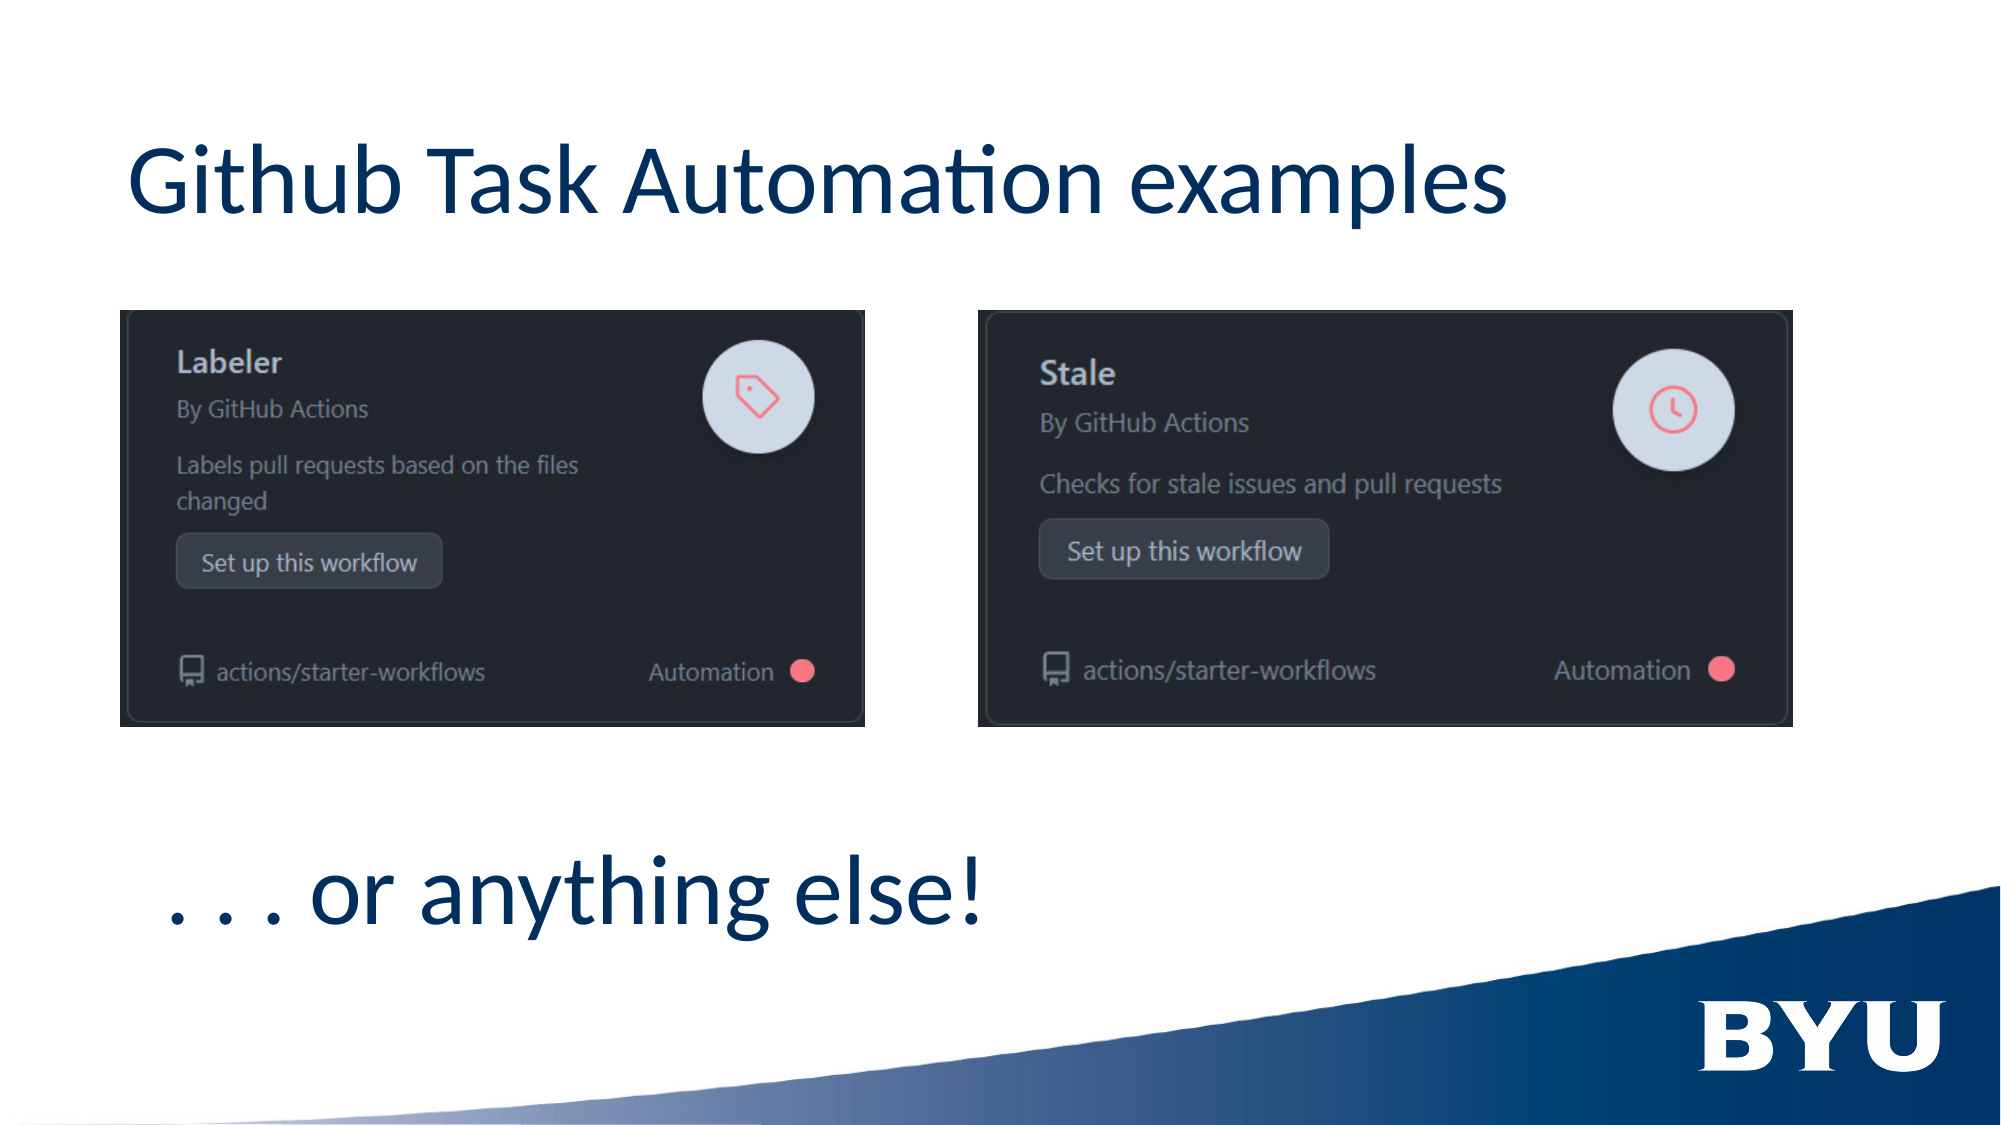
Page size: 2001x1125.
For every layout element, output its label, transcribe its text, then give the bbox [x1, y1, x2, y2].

picture [0, 0, 2001, 1125]
text_box . . . or anything else! [150, 823, 1927, 974]
title Github Task Automation examples [112, 112, 1889, 263]
